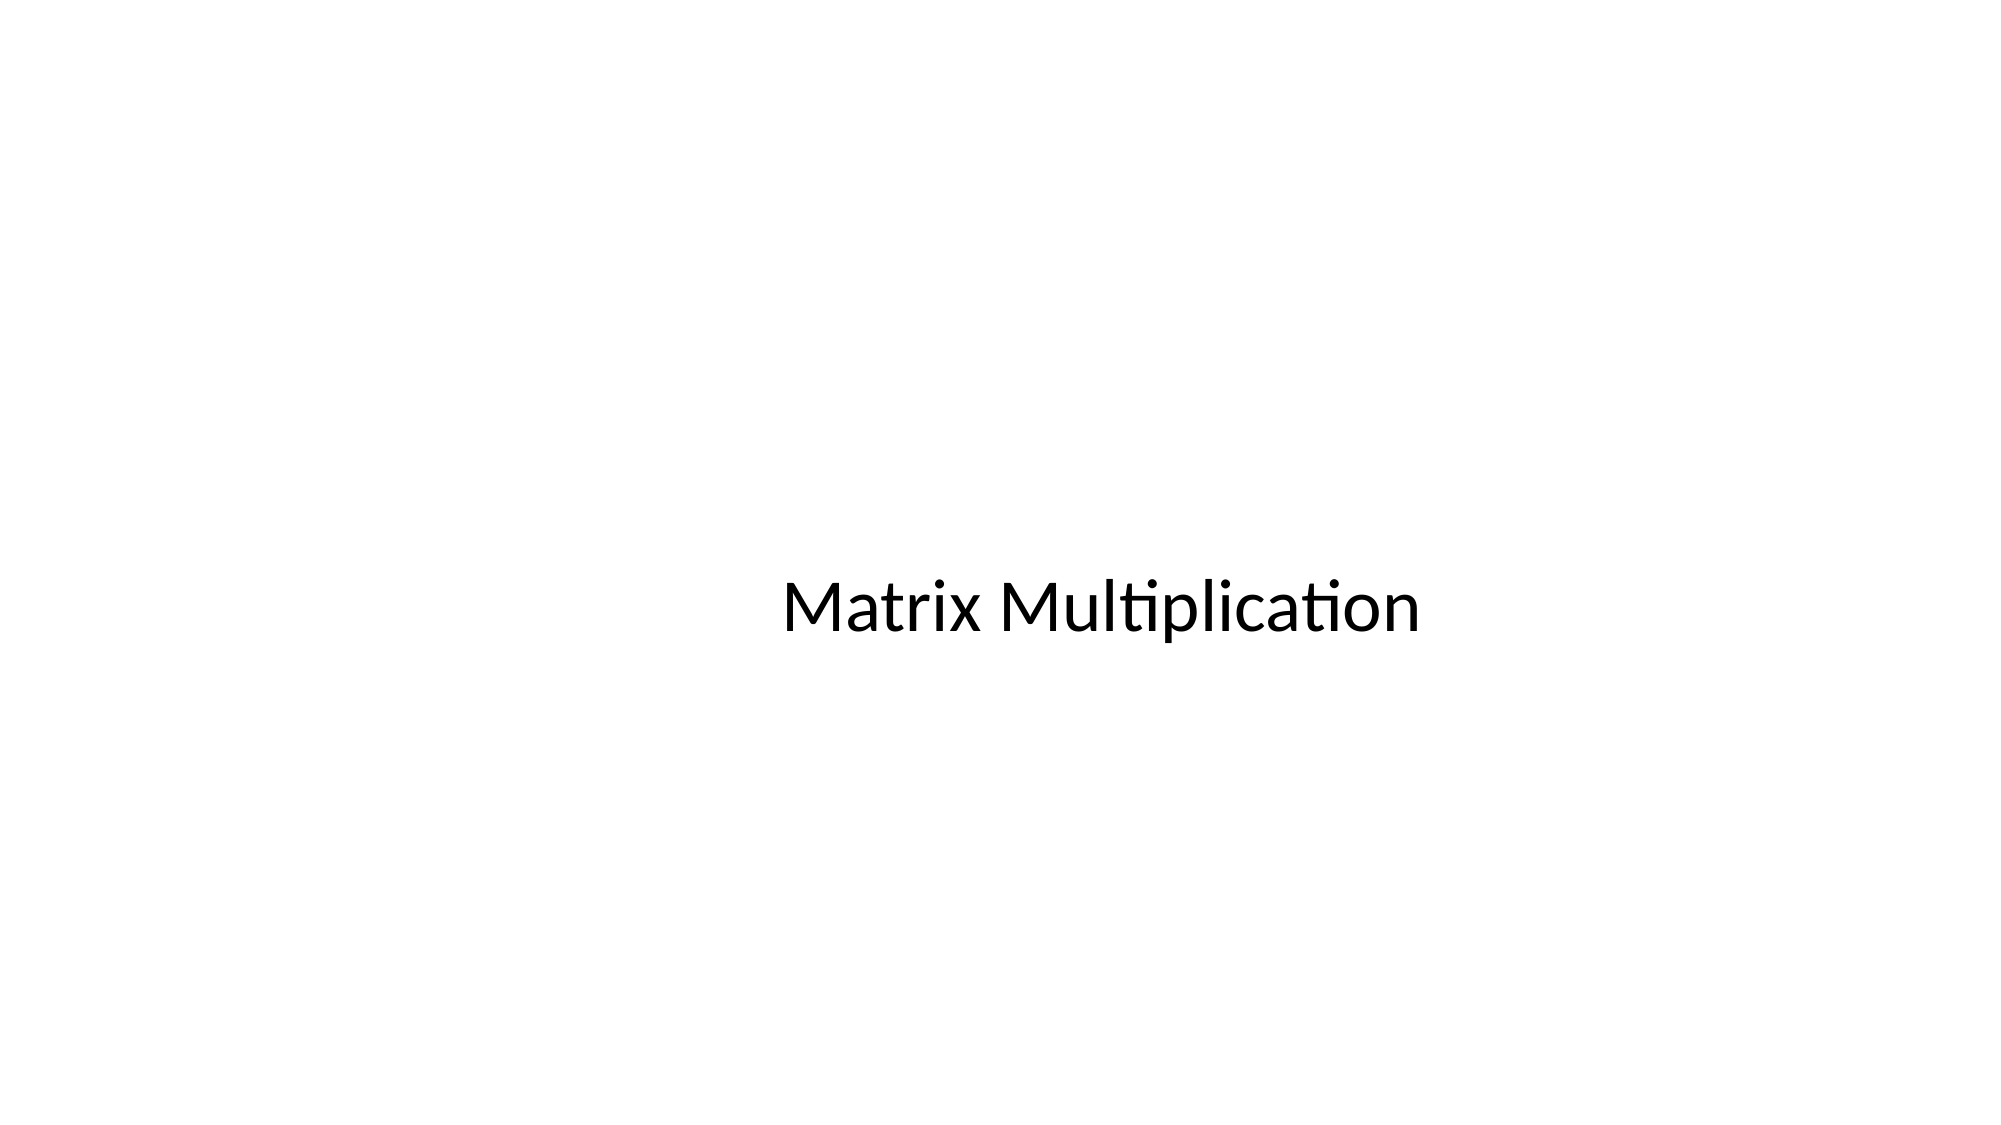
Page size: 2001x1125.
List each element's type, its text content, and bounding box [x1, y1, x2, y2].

text_box Matrix Multiplication [766, 535, 1438, 654]
